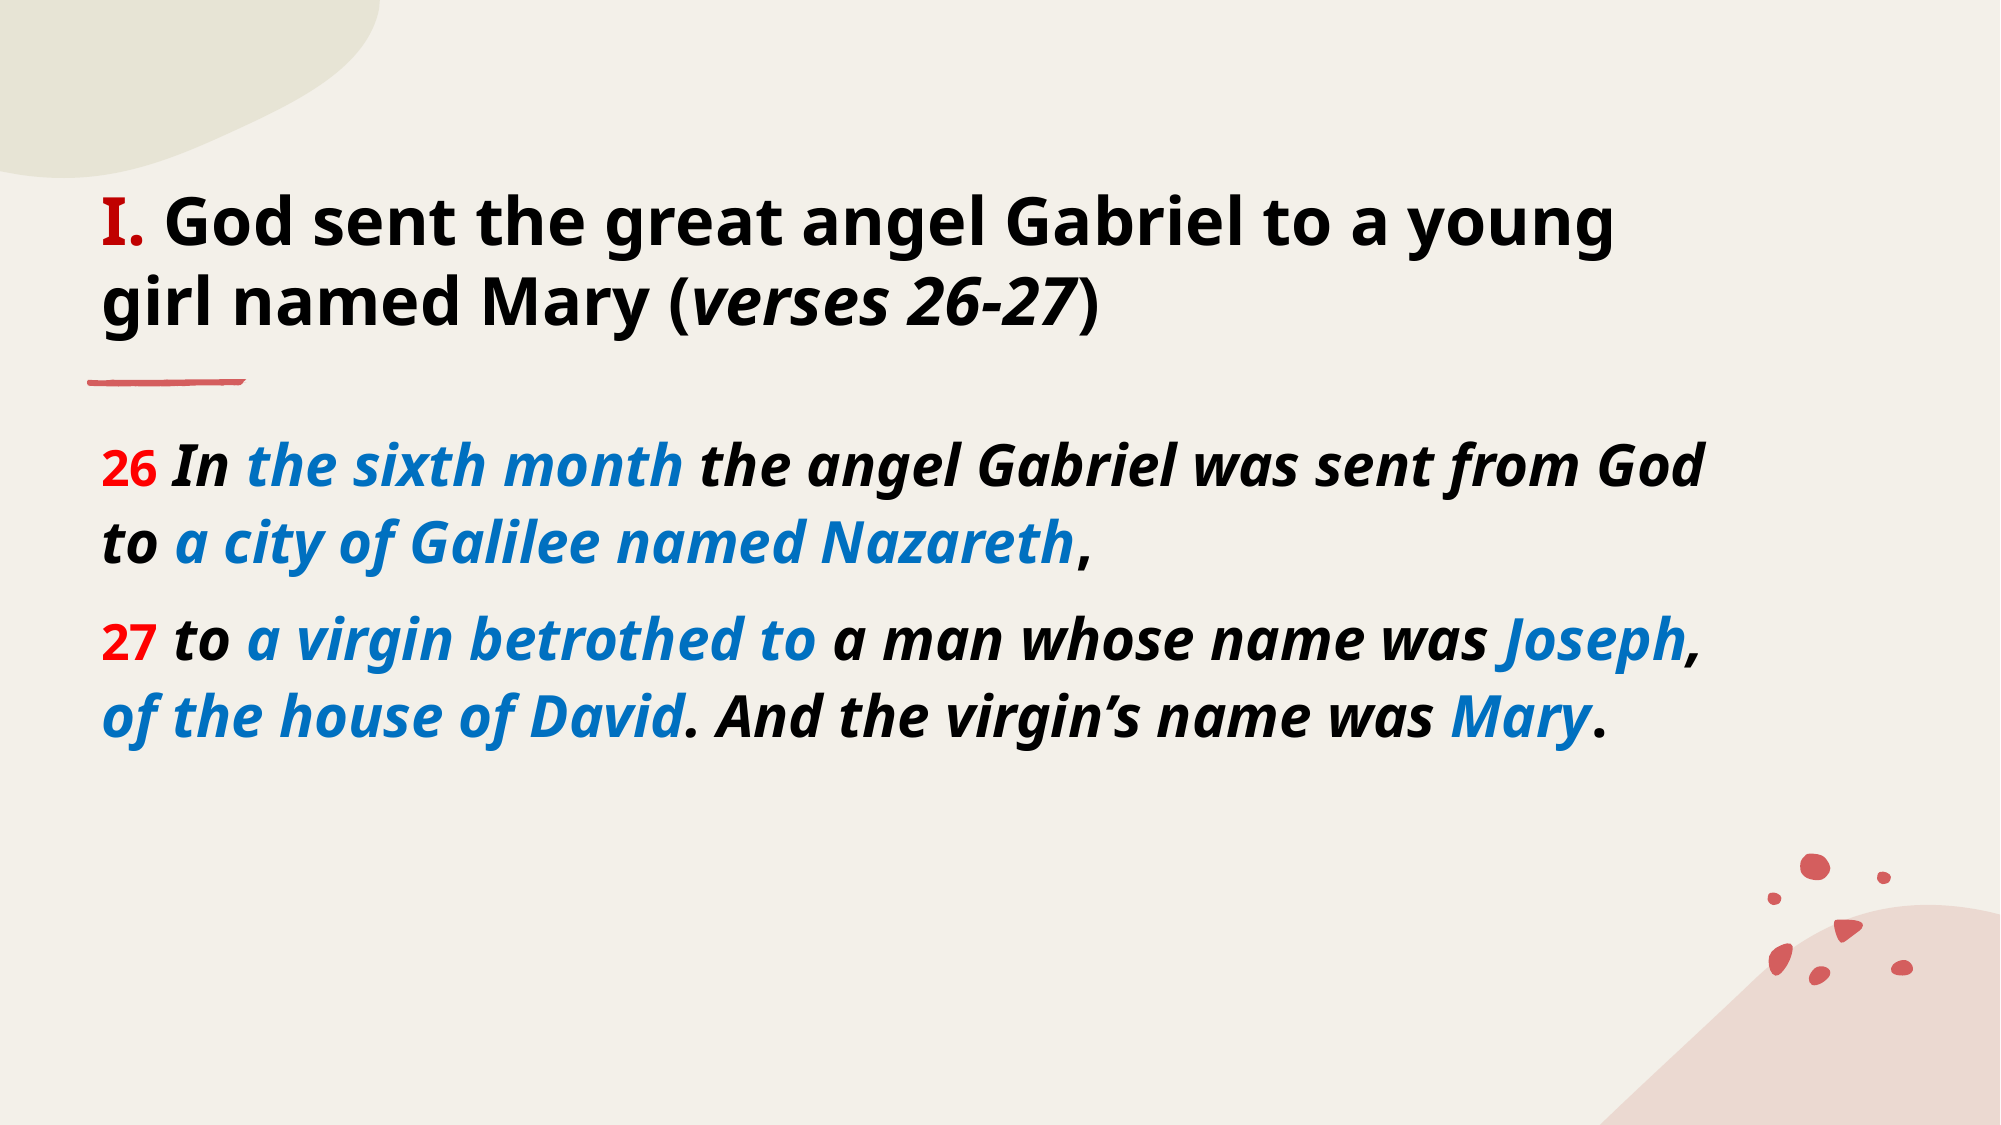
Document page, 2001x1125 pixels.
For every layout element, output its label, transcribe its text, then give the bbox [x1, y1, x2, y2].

title I. God sent the great angel Gabriel to a young girl named Mary (verses 26-27) [86, 129, 1740, 347]
list 26 In the sixth month the angel Gabriel was sent from God to a city of Galilee named Nazareth, 27 to a virgin betrothed to a man whose name was Joseph, of the house of David. And the virgin’s name was Mary. [86, 413, 1740, 996]
